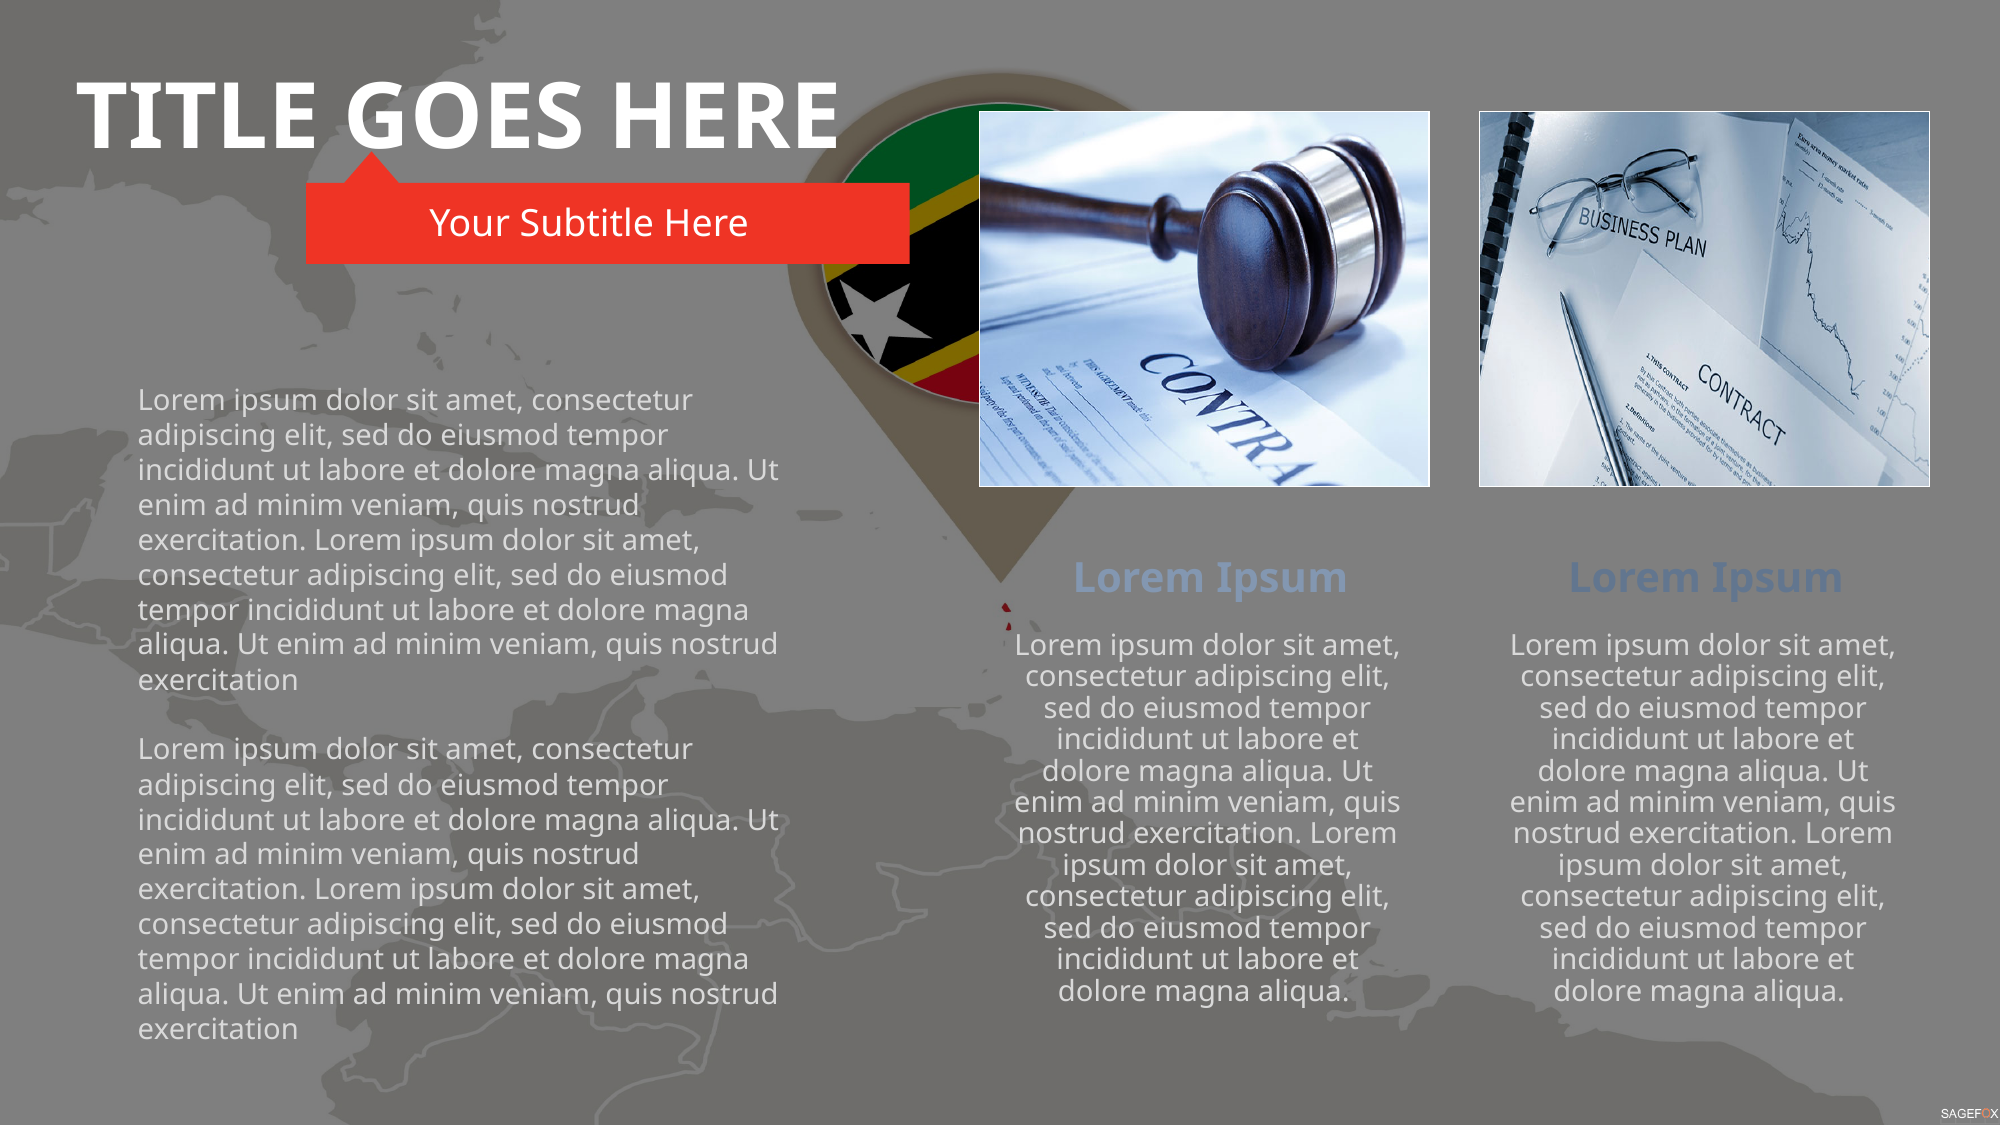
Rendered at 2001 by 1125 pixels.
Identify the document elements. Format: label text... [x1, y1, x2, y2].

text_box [1013, 543, 1404, 1006]
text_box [1509, 543, 1900, 1006]
text_box TITLE GOES HERE [60, 49, 965, 175]
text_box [306, 151, 910, 264]
text_box [978, 110, 1430, 487]
picture [0, 0, 2001, 1125]
text_box Lorem ipsum dolor sit amet, consectetur adipiscing elit, sed do eiusmod tempor incididunt ut labore et dolore magna aliqua. Ut enim ad minim veniam, quis nostrud exercitation. Lorem ipsum dolor sit amet, consectetur adipiscing elit, sed do eiusmod tempor incididunt ut labore et dolore magna aliqua. Ut enim ad minim veniam, quis nostrud exercitation Lorem ipsum dolor sit amet, consectetur adipiscing elit, sed do eiusmod tempor incididunt ut labore et dolore magna aliqua. Ut enim ad minim veniam, quis nostrud exercitation. Lorem ipsum dolor sit amet, consectetur adipiscing elit, sed do eiusmod tempor incididunt ut labore et dolore magna aliqua. Ut enim ad minim veniam, quis nostrud exercitation [122, 373, 798, 1125]
text_box [1478, 110, 1930, 487]
